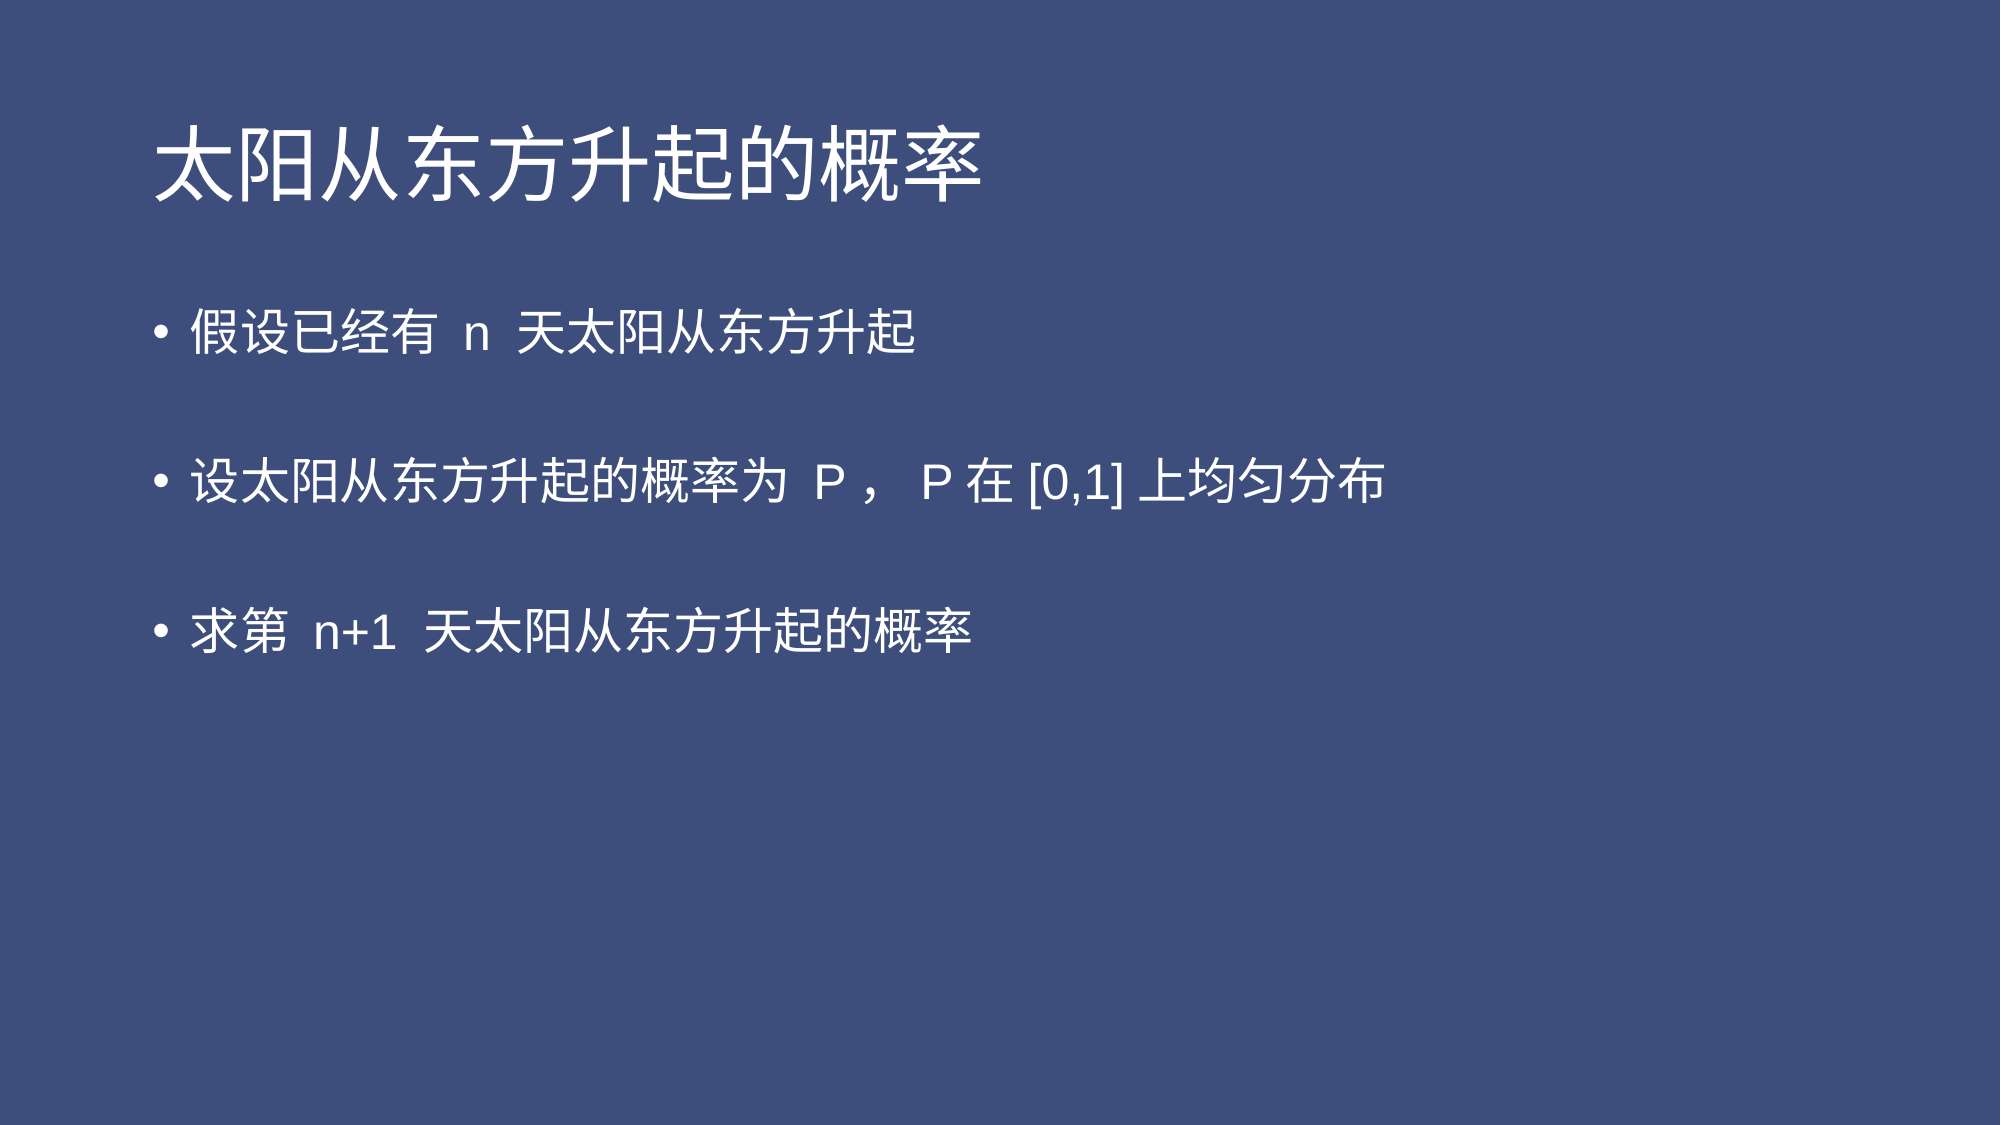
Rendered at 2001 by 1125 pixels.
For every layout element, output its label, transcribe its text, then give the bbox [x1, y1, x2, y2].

list 假设已经有 n 天太阳从东方升起 设太阳从东方升起的概率为 P，P在[0,1]上均匀分布 求第 n+1 天太阳从东方升起的概率 [137, 299, 1863, 1014]
title 太阳从东方升起的概率 [137, 59, 1863, 278]
